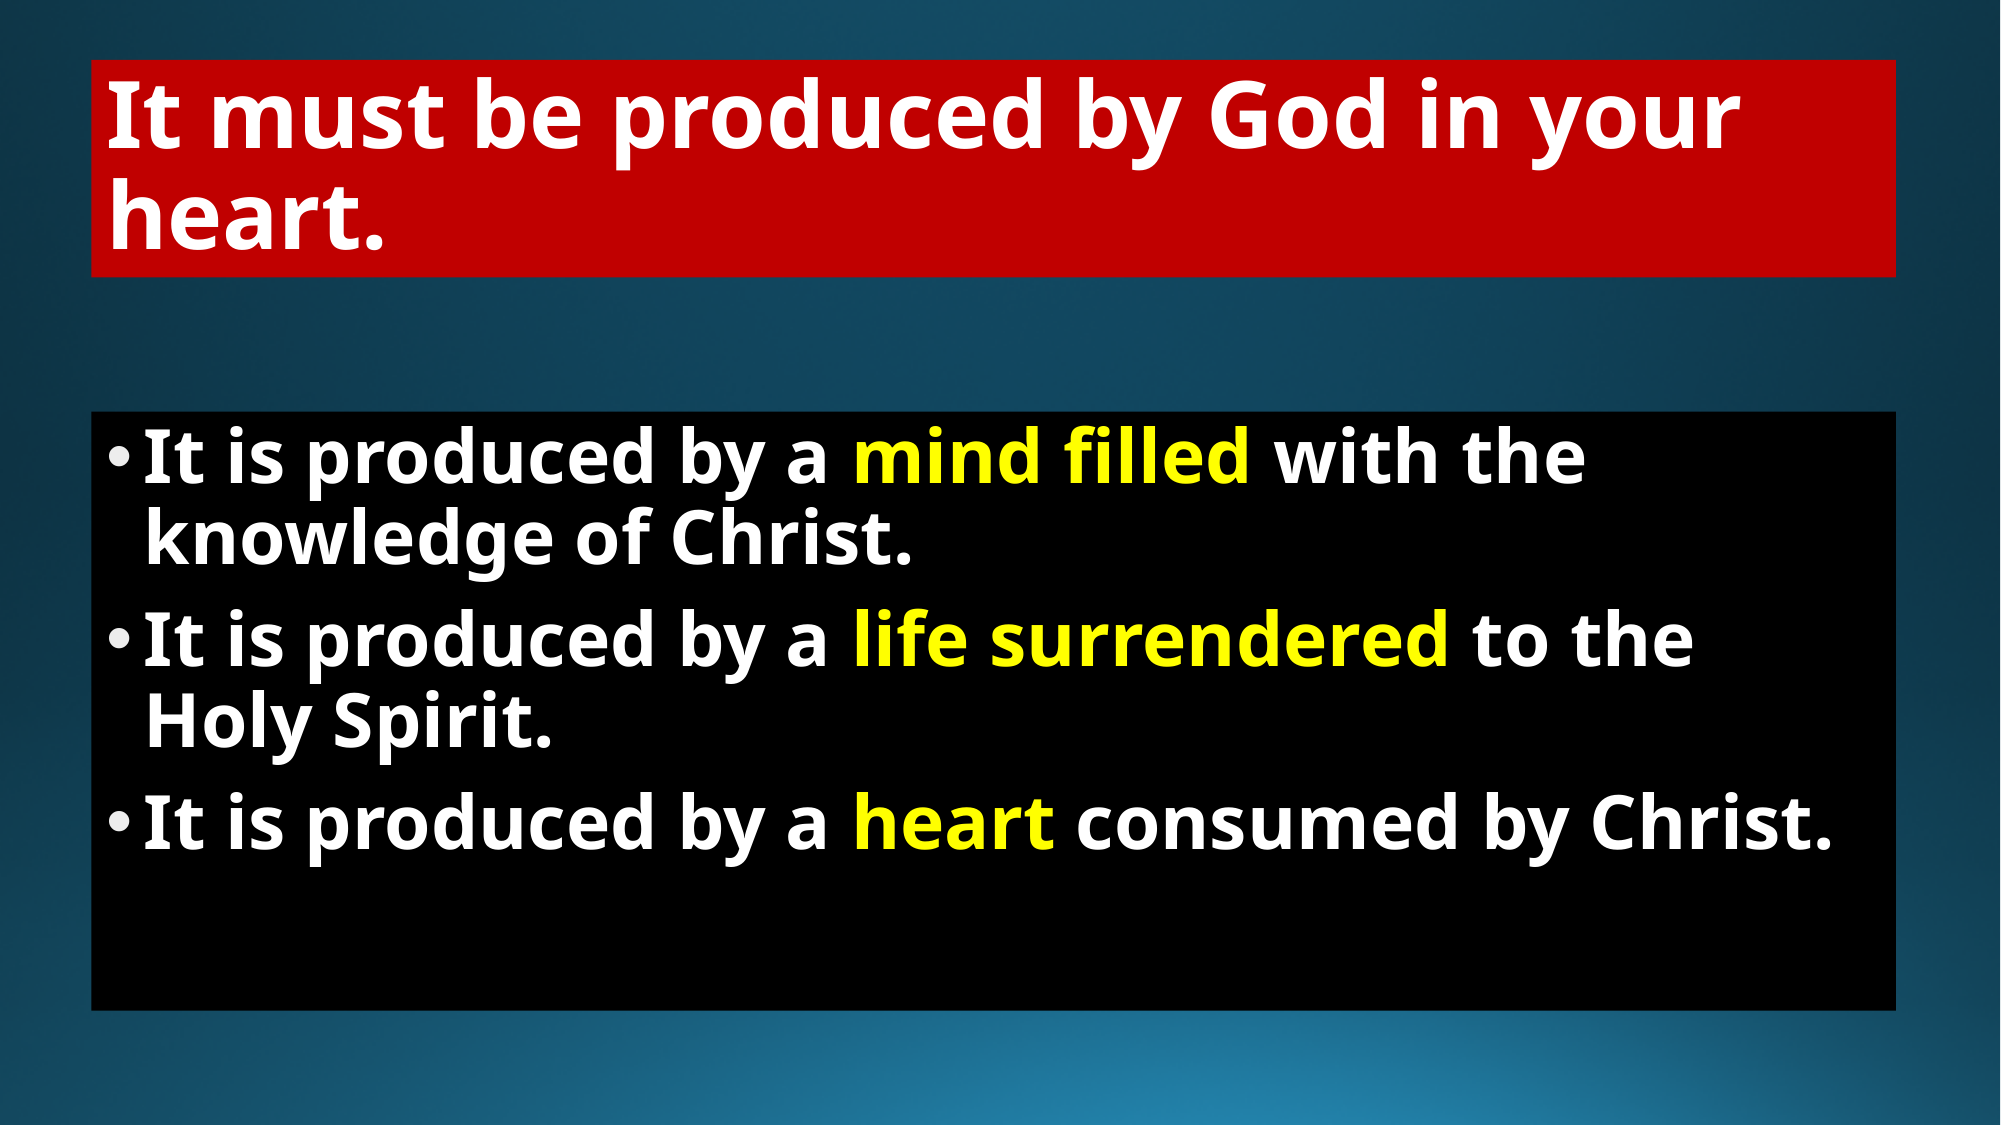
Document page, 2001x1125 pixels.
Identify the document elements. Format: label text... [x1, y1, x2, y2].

title It must be produced by God in your heart. [91, 59, 1896, 278]
picture [0, 0, 2001, 1125]
list It is produced by a mind filled with the knowledge of Christ. It is produced by a life surrendered to the Holy Spirit. It is produced by a heart consumed by Christ. [91, 411, 1896, 1011]
